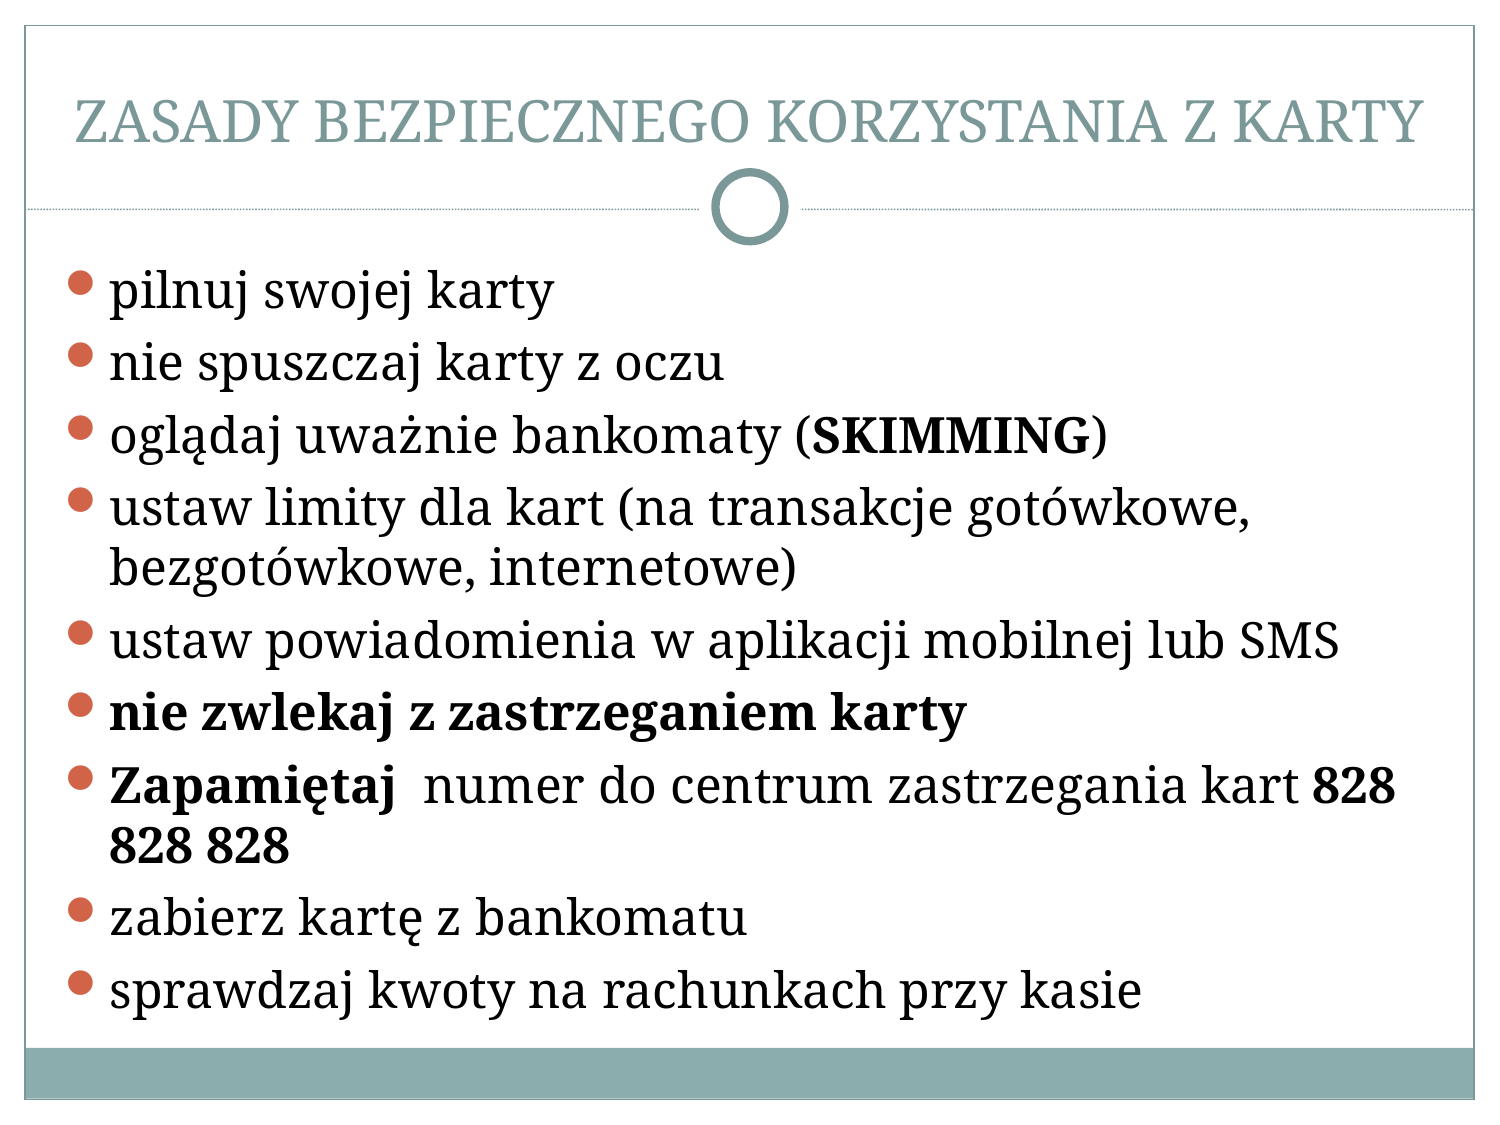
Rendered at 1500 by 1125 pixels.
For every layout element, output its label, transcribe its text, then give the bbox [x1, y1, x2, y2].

title ZASADY BEZPIECZNEGO KORZYSTANIA Z KARTY [49, 37, 1450, 162]
list pilnuj swojej karty nie spuszczaj karty z oczu oglądaj uważnie bankomaty (SKIMMING) ustaw limity dla kart (na transakcje gotówkowe, bezgotówkowe, internetowe) ustaw powiadomienia w aplikacji mobilnej lub SMS nie zwlekaj z zastrzeganiem karty Zapamiętaj numer do centrum zastrzegania kart 828 828 828 zabierz kartę z bankomatu sprawdzaj kwoty na rachunkach przy kasie [49, 250, 1445, 1071]
